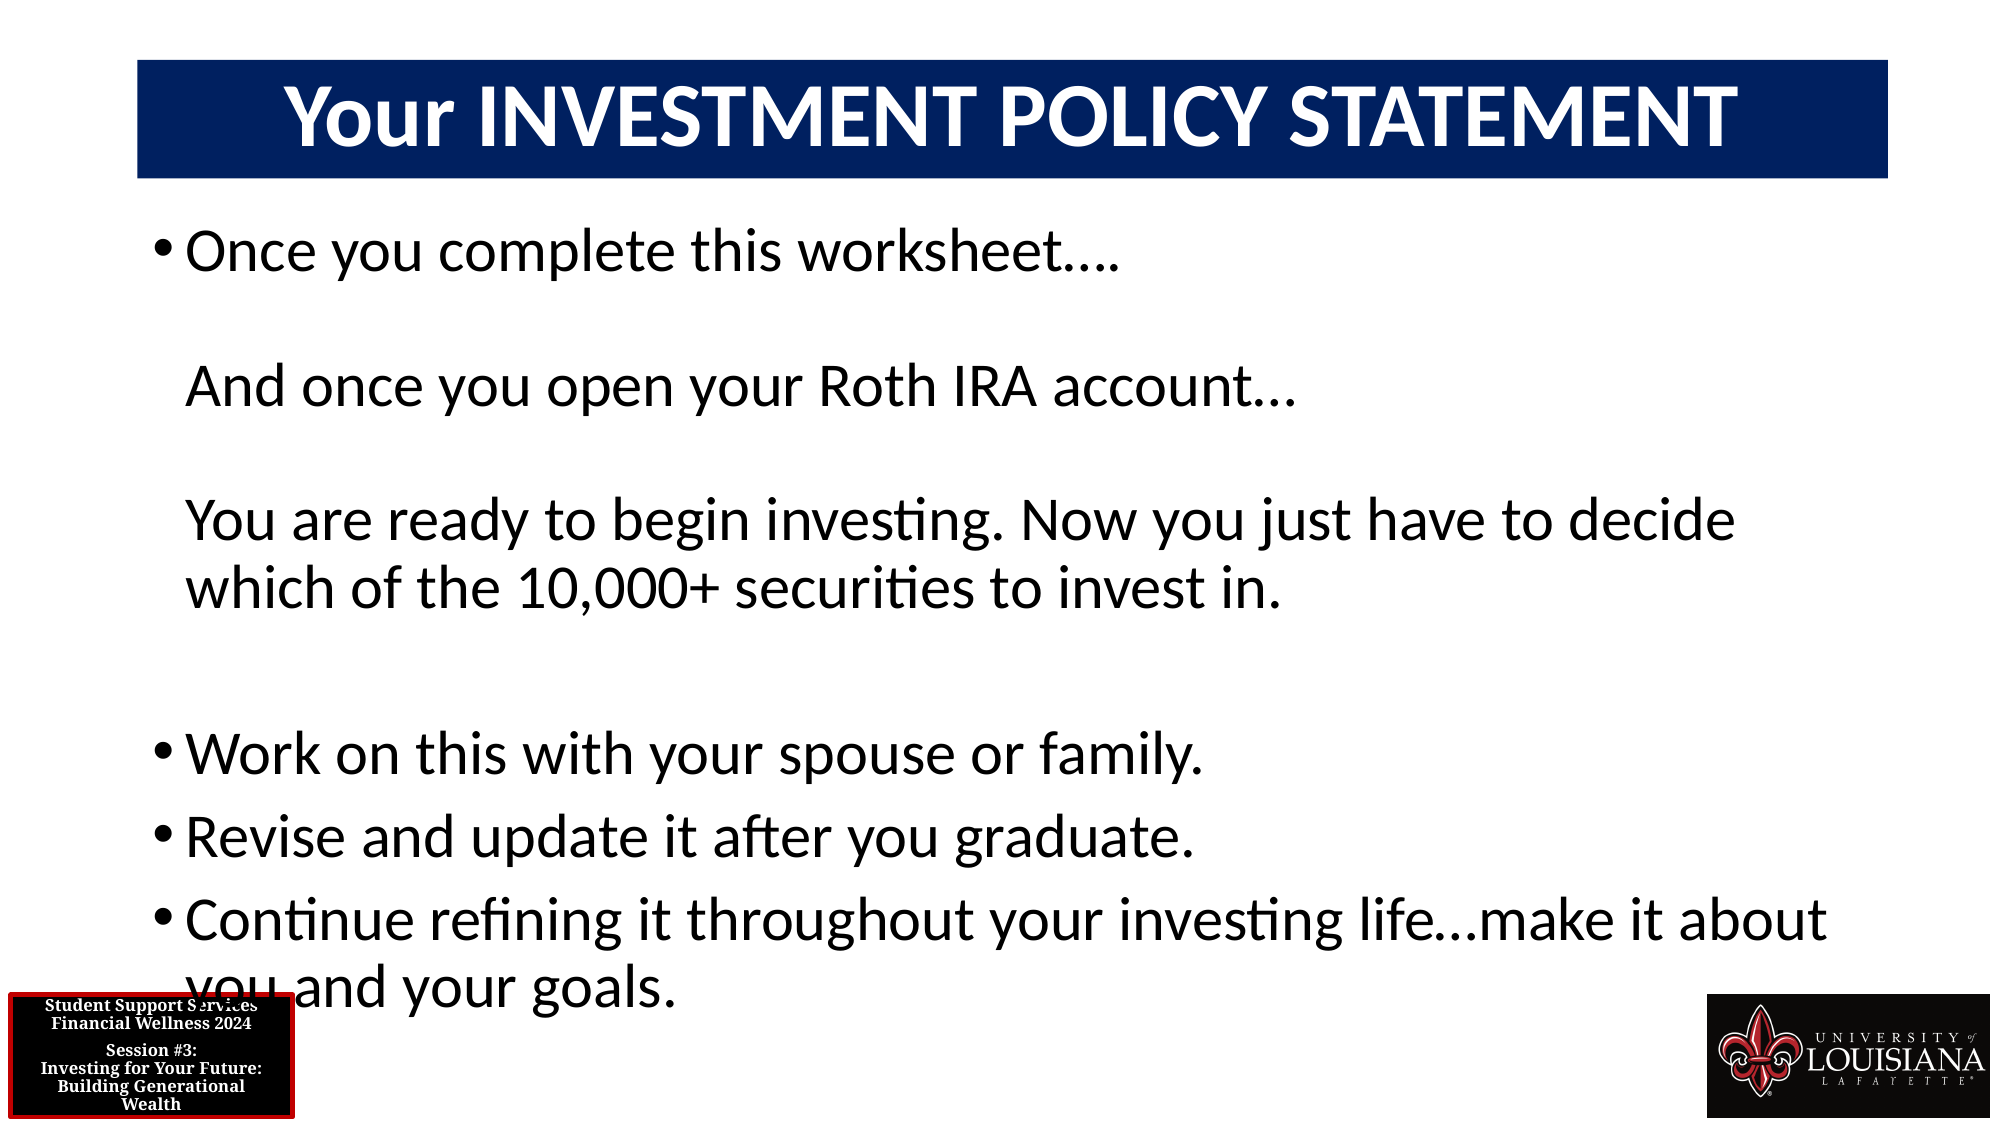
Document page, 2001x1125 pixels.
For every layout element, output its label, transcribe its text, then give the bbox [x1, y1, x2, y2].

list Once you complete this worksheet…. And once you open your Roth IRA account… You are ready to begin investing. Now you just have to decide which of the 10,000+ securities to invest in. Work on this with your spouse or family. Revise and update it after you graduate. Continue refining it throughout your investing life…make it about you and your goals. [137, 210, 1863, 1033]
picture [1707, 994, 1990, 1118]
text_box Your INVESTMENT POLICY STATEMENT [137, 59, 1888, 179]
